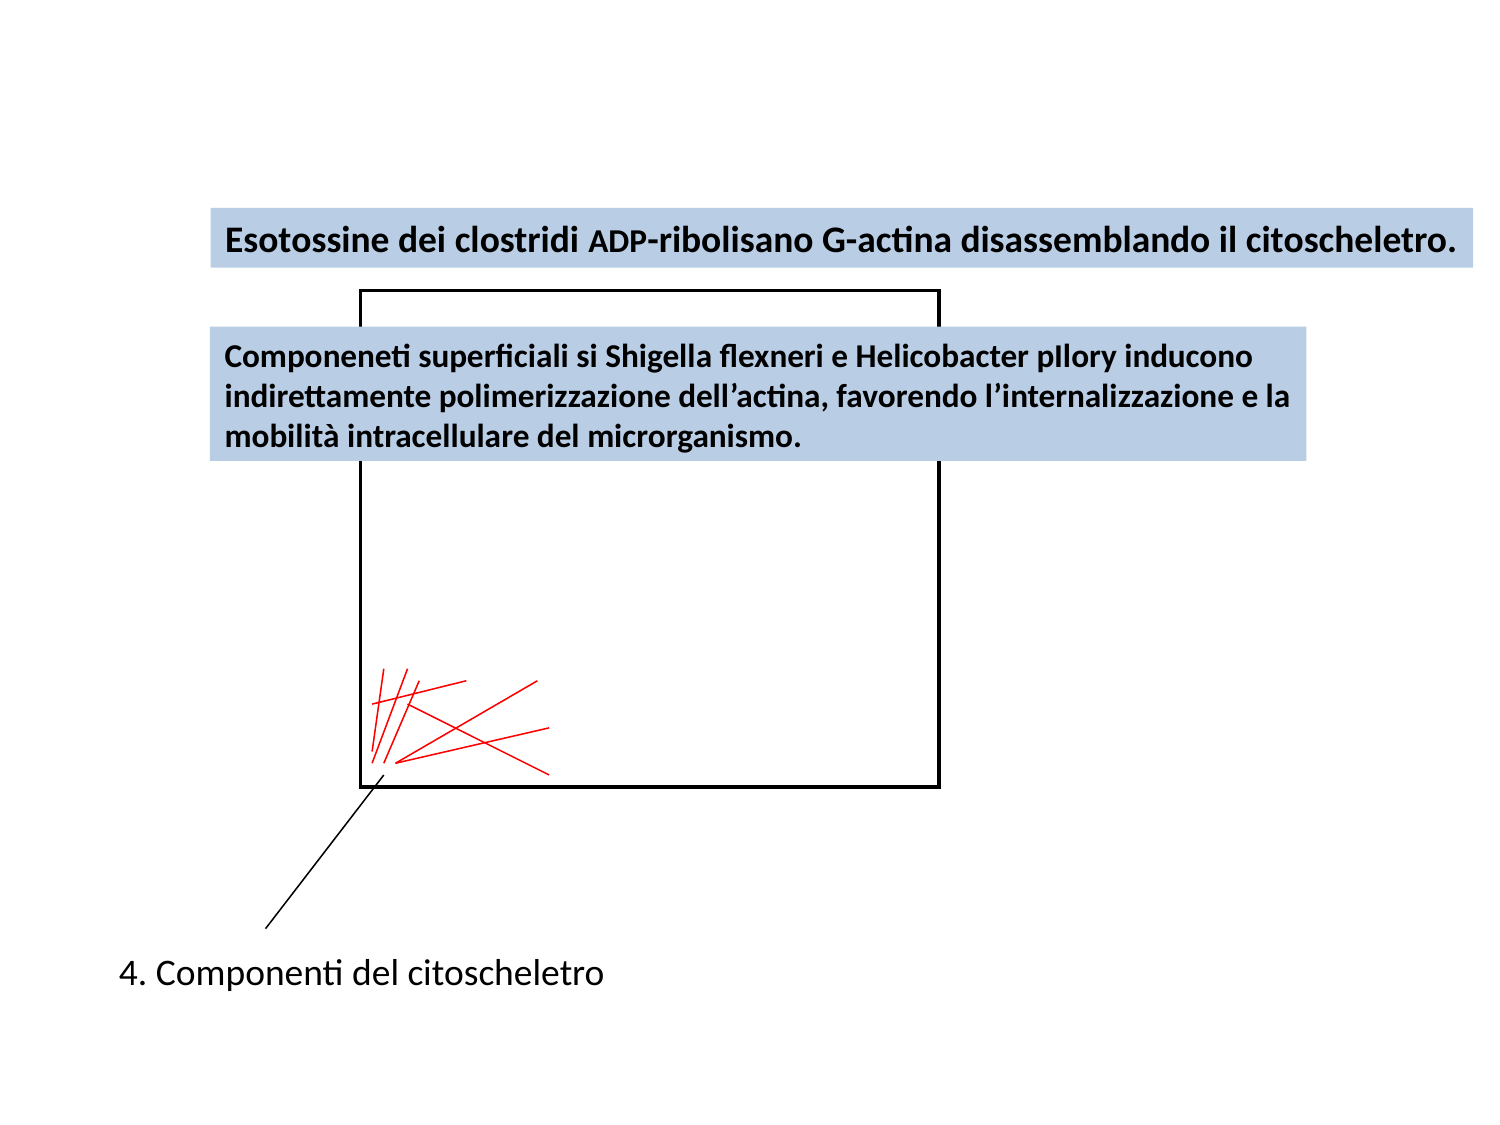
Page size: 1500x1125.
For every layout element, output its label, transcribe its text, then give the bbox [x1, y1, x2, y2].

text_box [360, 290, 940, 326]
text_box Componeneti superficiali si Shigella flexneri e Helicobacter pIlory inducono indirettamente polimerizzazione dell’actina, favorendo l’internalizzazione e la mobilità intracellulare del microrganismo. [209, 326, 1307, 461]
text_box [360, 461, 940, 787]
text_box Esotossine dei clostridi ADP-ribolisano G-actina disassemblando il citoscheletro. [210, 207, 1474, 268]
text_box 4. Componenti del citoscheletro [104, 940, 620, 1001]
